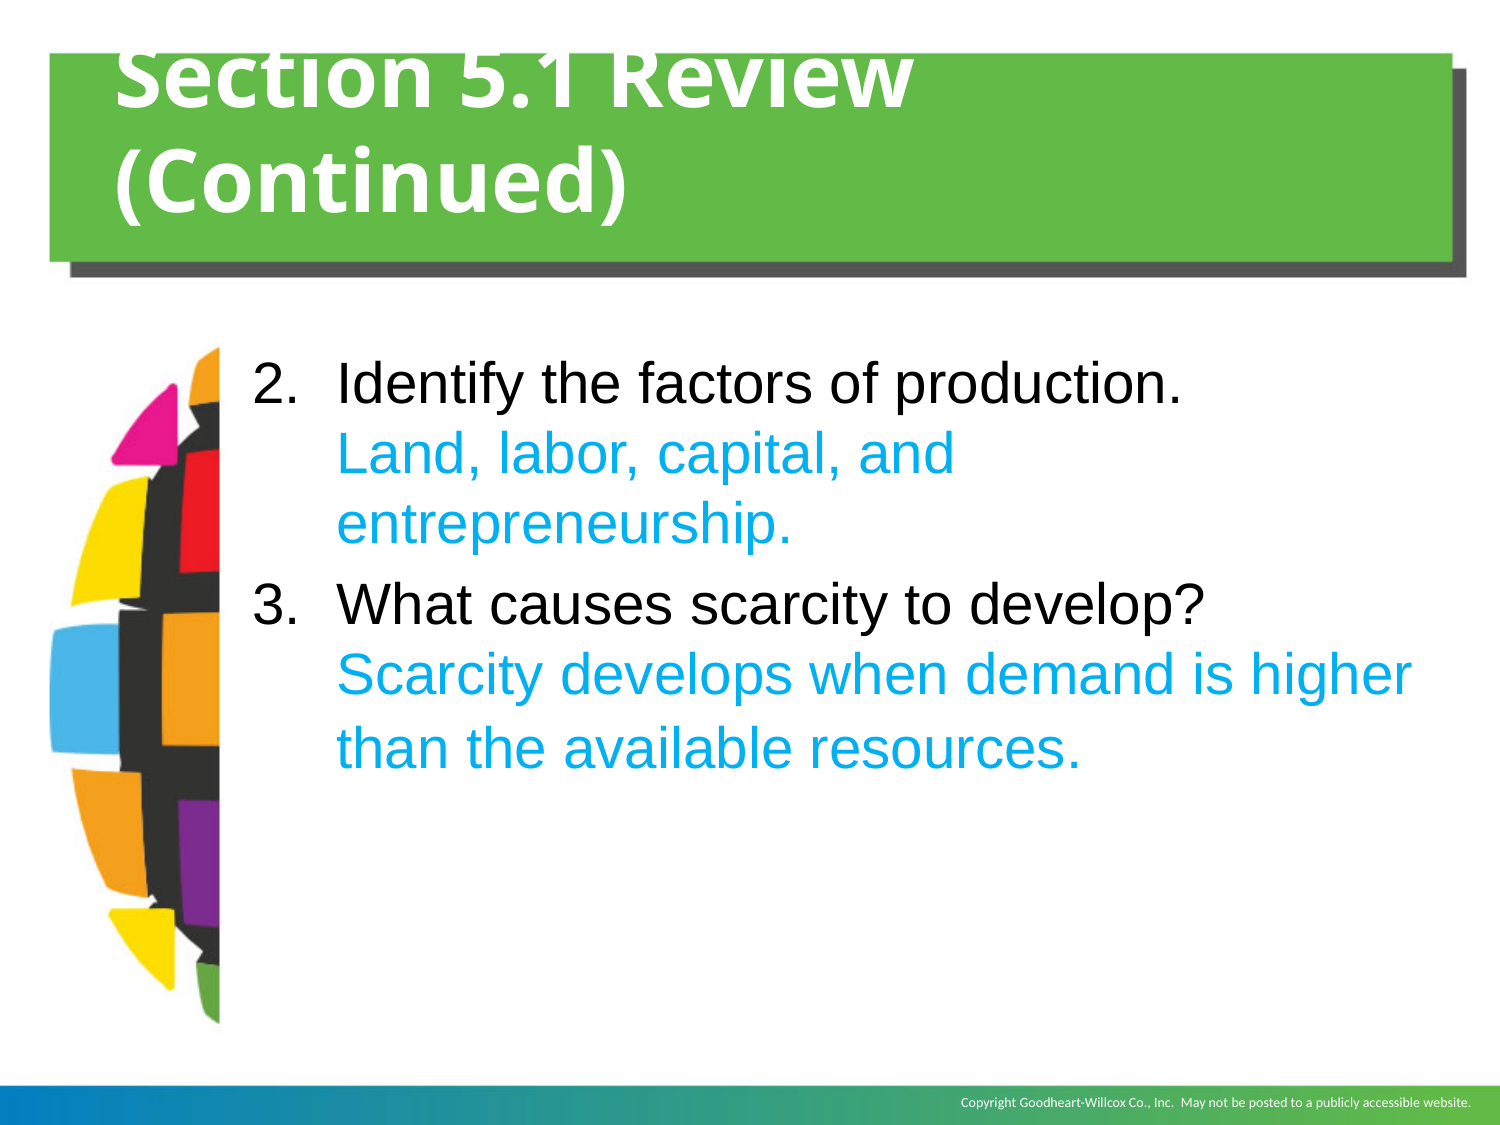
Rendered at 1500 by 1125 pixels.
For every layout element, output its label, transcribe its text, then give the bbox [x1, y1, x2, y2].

list Identify the factors of production. Land, labor, capital, and entrepreneurship. What causes scarcity to develop? Scarcity develops when demand is higher than the available resources. [237, 337, 1438, 1075]
title Section 5.1 Review (Continued) [99, 74, 1438, 238]
picture [0, 0, 1500, 1125]
